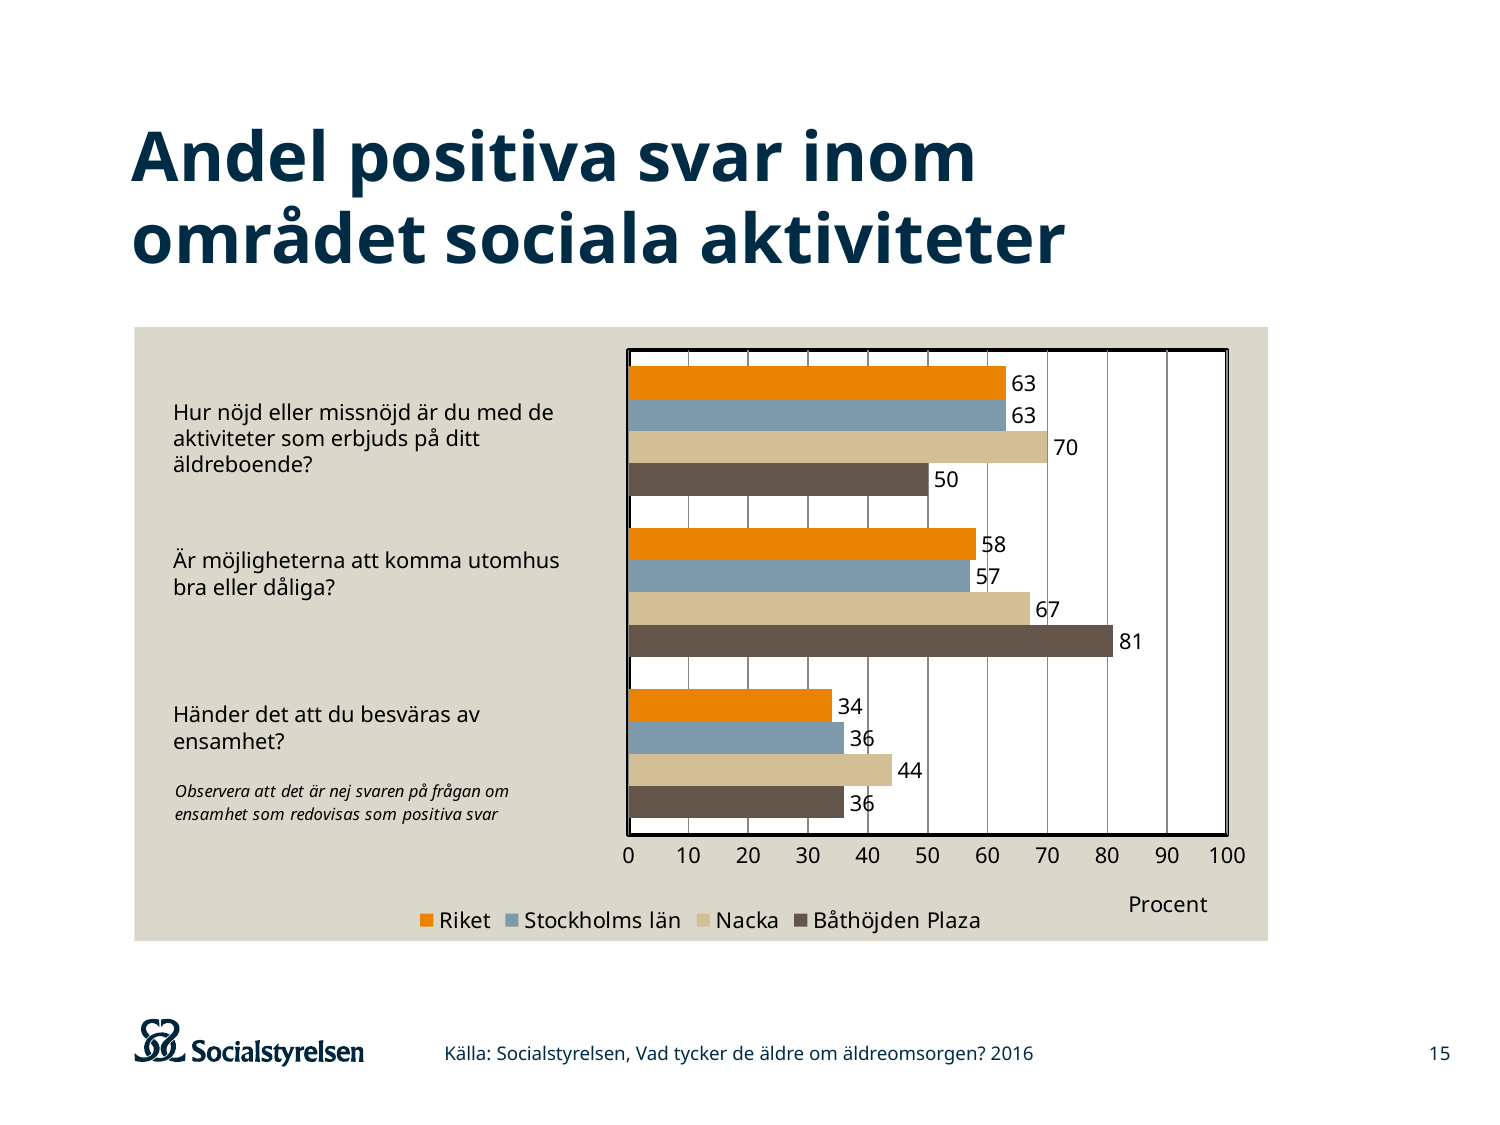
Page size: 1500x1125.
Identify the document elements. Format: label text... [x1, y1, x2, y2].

slide_number 15 [1379, 1032, 1451, 1077]
title Andel positiva svar inom området sociala aktiviteter [131, 112, 1273, 326]
chart [134, 326, 1269, 942]
footer Källa: Socialstyrelsen, Vad tycker de äldre om äldreomsorgen? 2016 [444, 1032, 1110, 1077]
